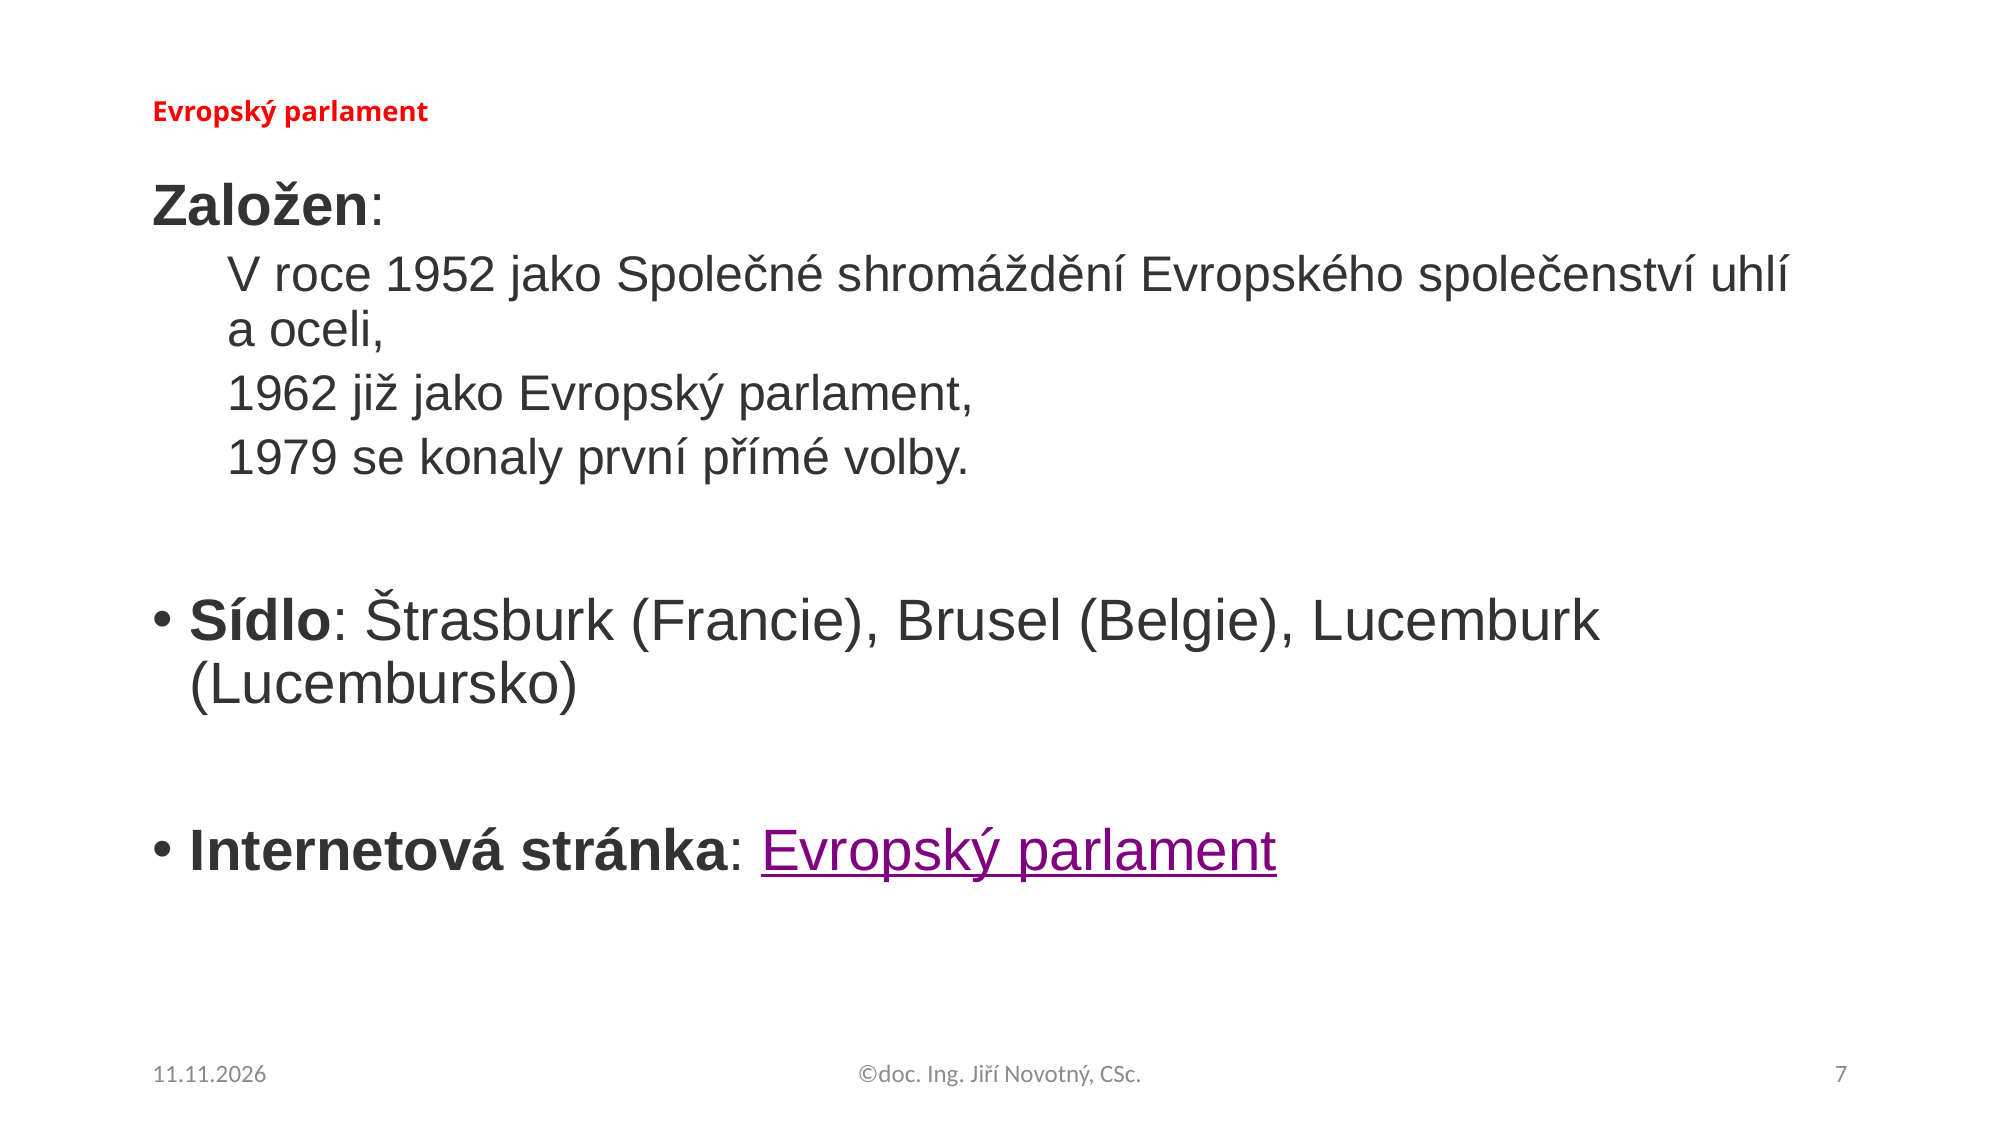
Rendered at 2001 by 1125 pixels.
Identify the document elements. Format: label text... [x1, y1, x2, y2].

slide_number 7 [1412, 1042, 1863, 1103]
list Založen: V roce 1952 jako Společné shromáždění Evropského společenství uhlí a oceli, 1962 již jako Evropský parlament, 1979 se konaly první přímé volby. Sídlo: Štrasburk (Francie), Brusel (Belgie), Lucemburk (Lucembursko) Internetová stránka: Evropský parlament [137, 168, 1863, 1014]
footer ©doc. Ing. Jiří Novotný, CSc. [662, 1042, 1338, 1103]
title Evropský parlament [137, 59, 1863, 168]
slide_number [137, 1042, 588, 1103]
